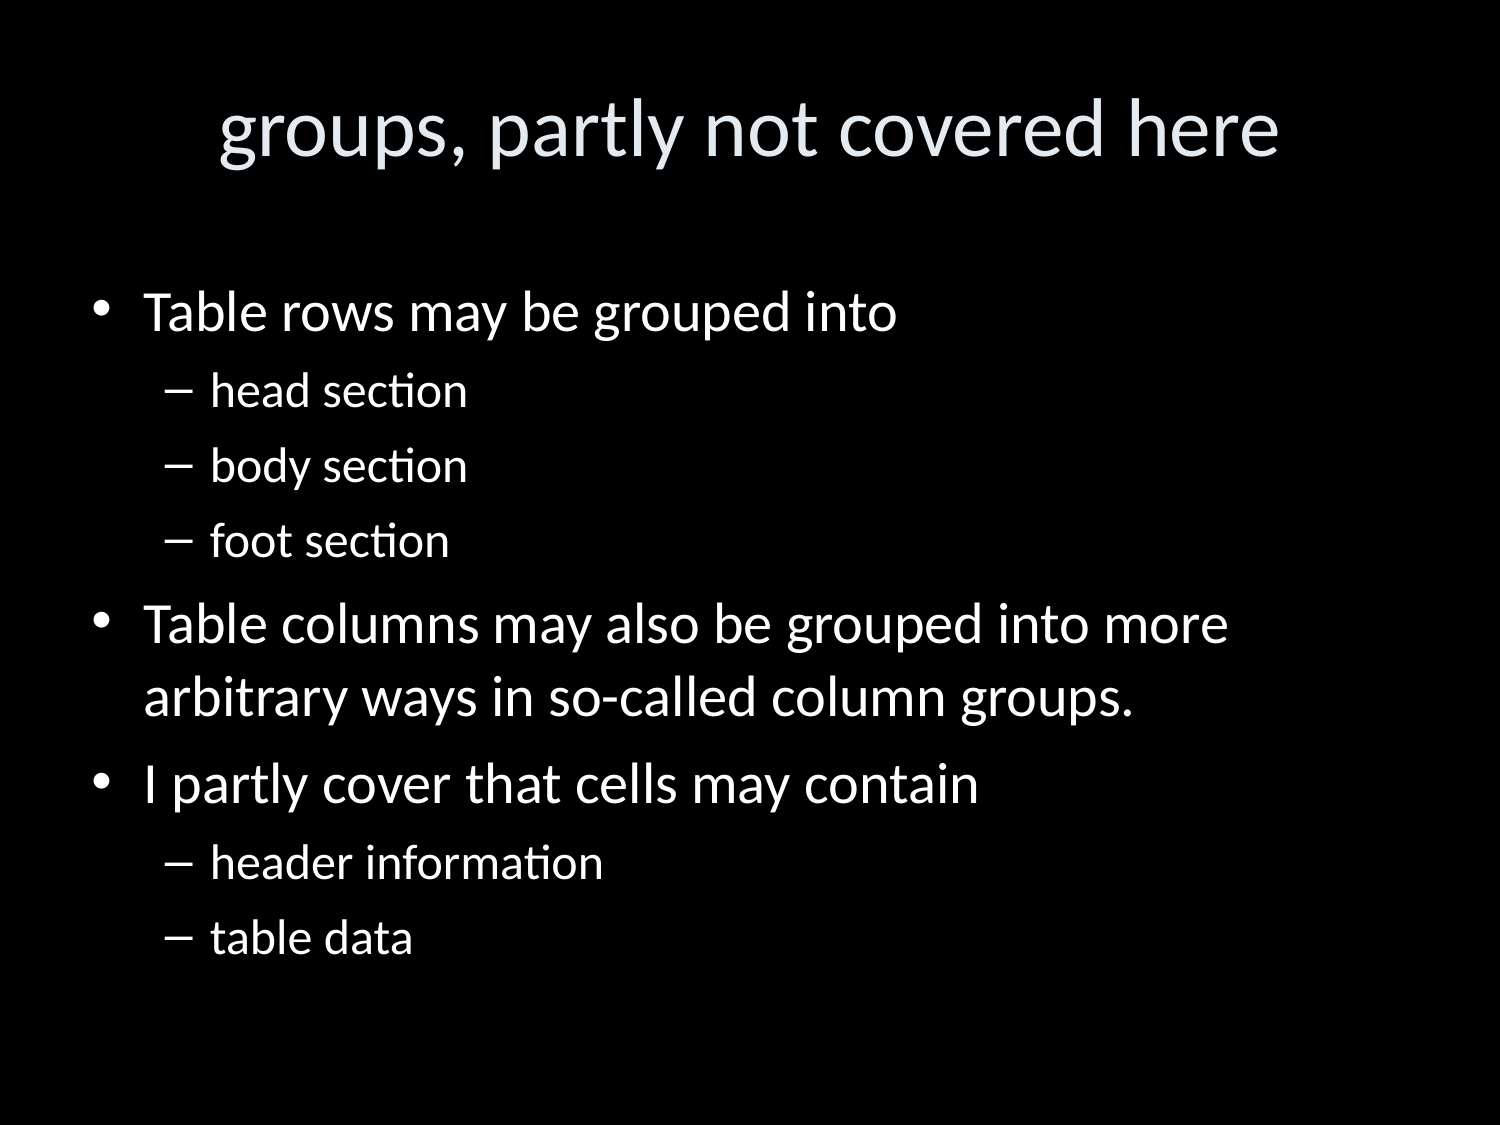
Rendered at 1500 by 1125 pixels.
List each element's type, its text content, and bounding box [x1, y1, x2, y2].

text_box Table rows may be grouped into head section body section foot section Table columns may also be grouped into more arbitrary ways in so-called column groups. I partly cover that cells may contain header information table data [74, 262, 1425, 972]
text_box groups, partly not covered here [74, 37, 1425, 225]
